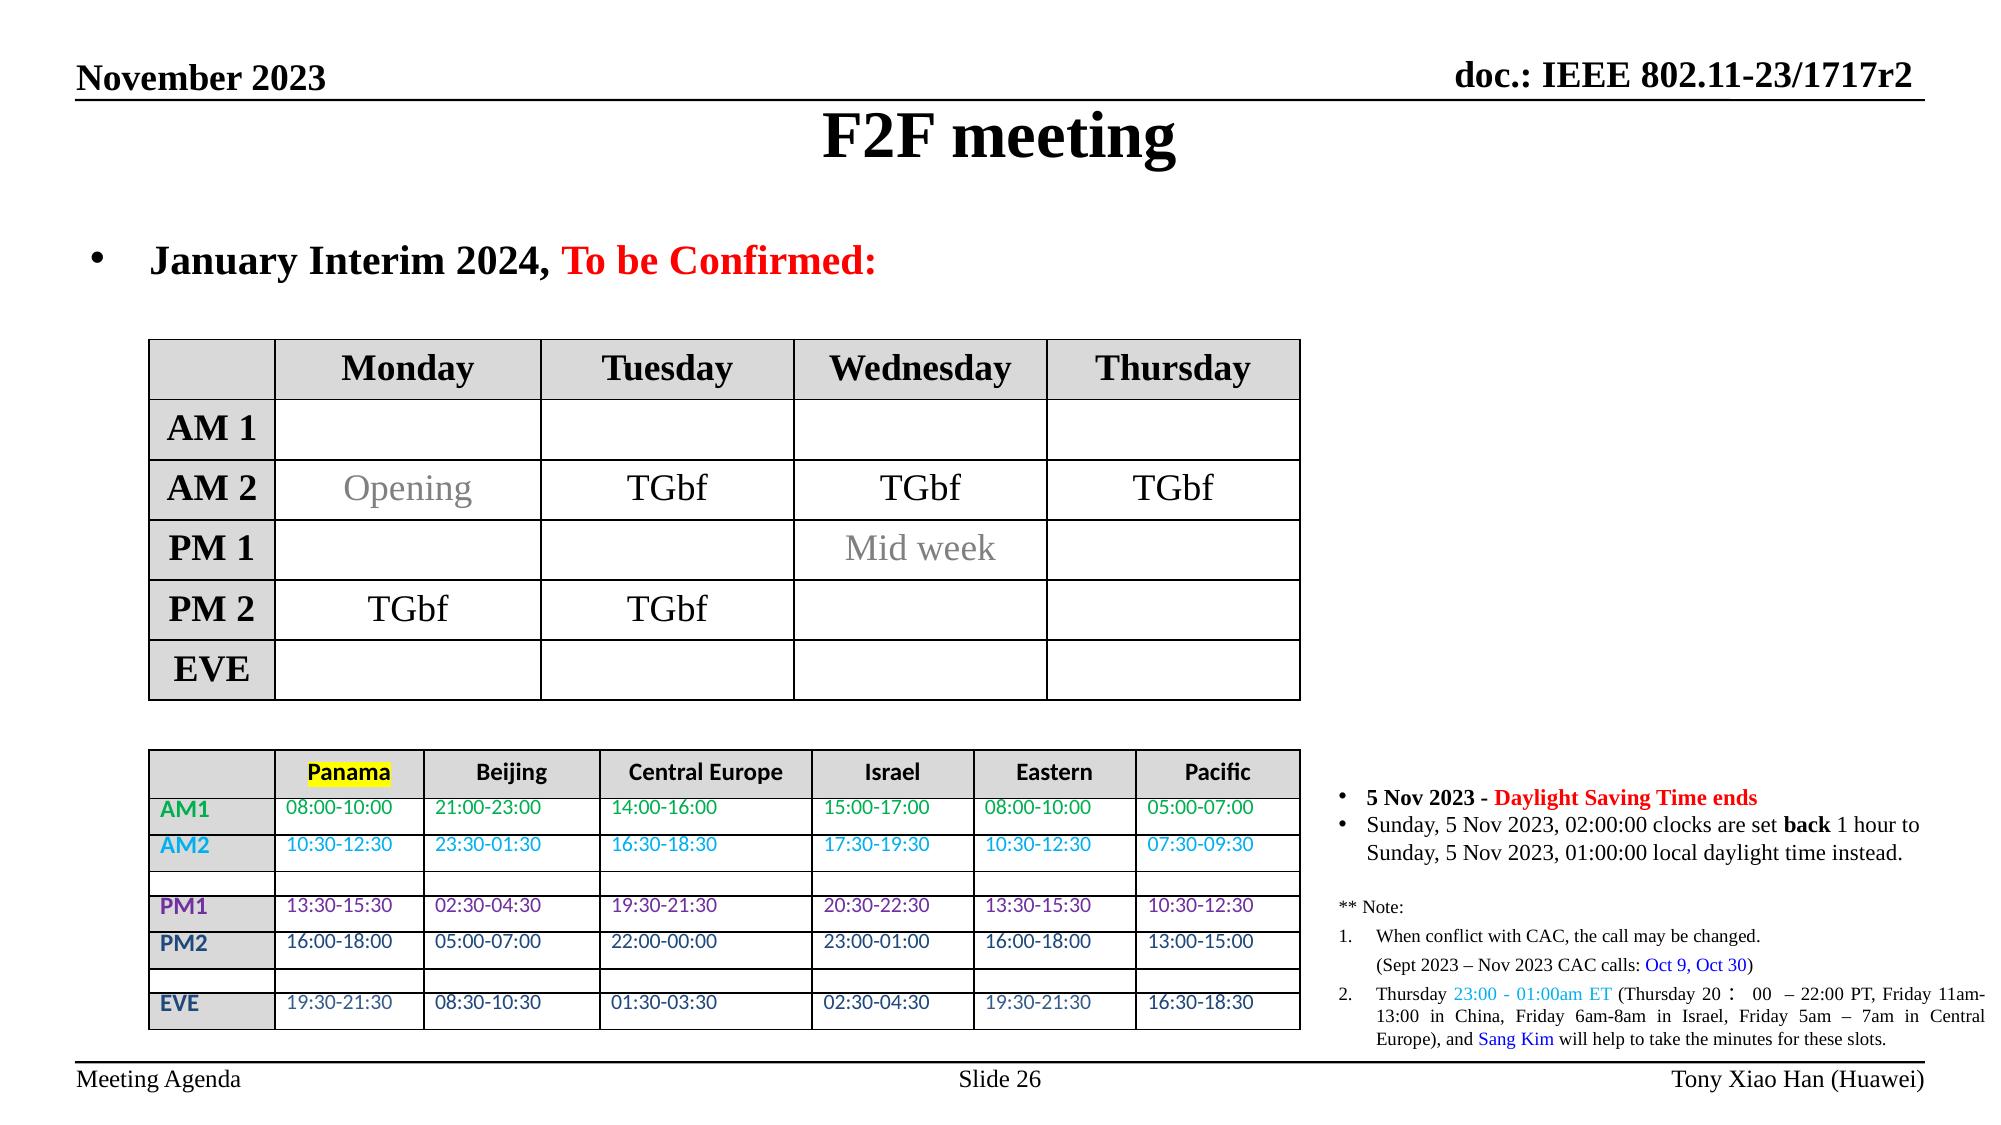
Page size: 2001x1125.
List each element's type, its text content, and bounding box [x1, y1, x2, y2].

table_cell 13:30-15:30 [276, 897, 423, 931]
table_cell 17:30-19:30 [813, 836, 973, 871]
table_cell [601, 970, 811, 992]
table_cell 13:30-15:30 [975, 897, 1135, 931]
table_cell [150, 872, 274, 895]
table_cell 20:30-22:30 [813, 897, 973, 931]
table_header Israel [813, 751, 973, 798]
table_cell [542, 641, 793, 699]
table_cell TGbf [1048, 461, 1299, 519]
table_header [150, 751, 274, 798]
table_cell 10:30-12:30 [1137, 897, 1299, 931]
table_cell [813, 872, 973, 895]
table_header Eastern [975, 751, 1135, 798]
table_cell 08:30-10:30 [425, 994, 599, 1029]
table_cell 15:00-17:00 [813, 799, 973, 834]
table_header Beijing [425, 751, 599, 798]
table_cell 19:30-21:30 [601, 897, 811, 931]
table_cell 10:30-12:30 [276, 836, 423, 871]
table_cell 02:30-04:30 [425, 897, 599, 931]
table_cell 16:30-18:30 [601, 836, 811, 871]
table_cell [975, 872, 1135, 895]
table_cell 10:30-12:30 [975, 836, 1135, 871]
table_cell EVE [150, 994, 274, 1029]
text_box January Interim 2024, To be Confirmed: [75, 224, 1150, 363]
table_cell [601, 872, 811, 895]
table_cell TGbf [542, 461, 793, 519]
table_cell [1048, 400, 1299, 459]
table_cell [1048, 641, 1299, 699]
table_cell 07:30-09:30 [1137, 836, 1299, 871]
table_cell [1137, 872, 1299, 895]
table_cell [276, 641, 540, 699]
table_cell AM2 [150, 836, 274, 871]
table_cell 16:00-18:00 [975, 933, 1135, 968]
table_cell 02:30-04:30 [813, 994, 973, 1029]
table_cell [1048, 521, 1299, 579]
table_header Wednesday [795, 340, 1046, 399]
table_cell [425, 970, 599, 992]
table_header Pacific [1137, 751, 1299, 798]
table_cell [276, 872, 423, 895]
table_cell [1048, 581, 1299, 639]
table_cell TGbf [542, 581, 793, 639]
table_cell [813, 970, 973, 992]
table_cell 05:00-07:00 [1137, 799, 1299, 834]
table_cell [795, 400, 1046, 459]
text_box 5 Nov 2023 - Daylight Saving Time ends Sunday, 5 Nov 2023, 02:00:00 clocks are set back 1 hour to Sunday, 5 Nov 2023, 01:00:00 local daylight time instead. [1323, 774, 1947, 873]
table_cell [425, 872, 599, 895]
table_header Monday [276, 340, 540, 399]
table_cell 05:00-07:00 [425, 933, 599, 968]
table_cell 08:00-10:00 [975, 799, 1135, 834]
table_cell [150, 970, 274, 992]
table_cell PM 2 [150, 581, 274, 639]
table_cell [1137, 970, 1299, 992]
table_cell [276, 970, 423, 992]
table_cell [795, 641, 1046, 699]
table_header Panama [276, 751, 423, 798]
table_cell [542, 400, 793, 459]
table_cell 16:30-18:30 [1137, 994, 1299, 1029]
table_cell [795, 581, 1046, 639]
table_cell 14:00-16:00 [601, 799, 811, 834]
table_cell 23:00-01:00 [813, 933, 973, 968]
table_cell AM1 [150, 799, 274, 834]
table_cell 23:30-01:30 [425, 836, 599, 871]
table_cell Opening [276, 461, 540, 519]
table_header Tuesday [542, 340, 793, 399]
table_cell 21:00-23:00 [425, 799, 599, 834]
table_header [150, 340, 274, 399]
table_cell AM 1 [150, 400, 274, 459]
table_cell AM 2 [150, 461, 274, 519]
table_cell PM1 [150, 897, 274, 931]
table_cell TGbf [276, 581, 540, 639]
table_cell 19:30-21:30 [975, 994, 1135, 1029]
table_cell 19:30-21:30 [276, 994, 423, 1029]
table_cell 13:00-15:00 [1137, 933, 1299, 968]
table_cell Mid week [795, 521, 1046, 579]
table_header Thursday [1048, 340, 1299, 399]
table_cell 22:00-00:00 [601, 933, 811, 968]
table_cell TGbf [795, 461, 1046, 519]
table_cell 16:00-18:00 [276, 933, 423, 968]
table_cell [276, 400, 540, 459]
table_cell [276, 521, 540, 579]
table_cell 01:30-03:30 [601, 994, 811, 1029]
table_cell [542, 521, 793, 579]
table_cell 08:00-10:00 [276, 799, 423, 834]
table_cell [975, 970, 1135, 992]
text_box ** Note: When conflict with CAC, the call may be changed. (Sept 2023 – Nov 2023 CAC calls: Oct 9, Oct 30) Thursday 23:00 - 01:00am ET (Thursday 20：00 – 22:00 PT, Friday 11am-13:00 in China, Friday 6am-8am in Israel, Friday 5am – 7am in Central Europe), and Sang Kim will help to take the minutes for these slots. [1323, 887, 2000, 1057]
table_cell PM2 [150, 933, 274, 968]
table_cell EVE [150, 641, 274, 699]
table_cell PM 1 [150, 521, 274, 579]
text_box F2F meeting [0, 87, 2000, 175]
table_header Central Europe [601, 751, 811, 798]
